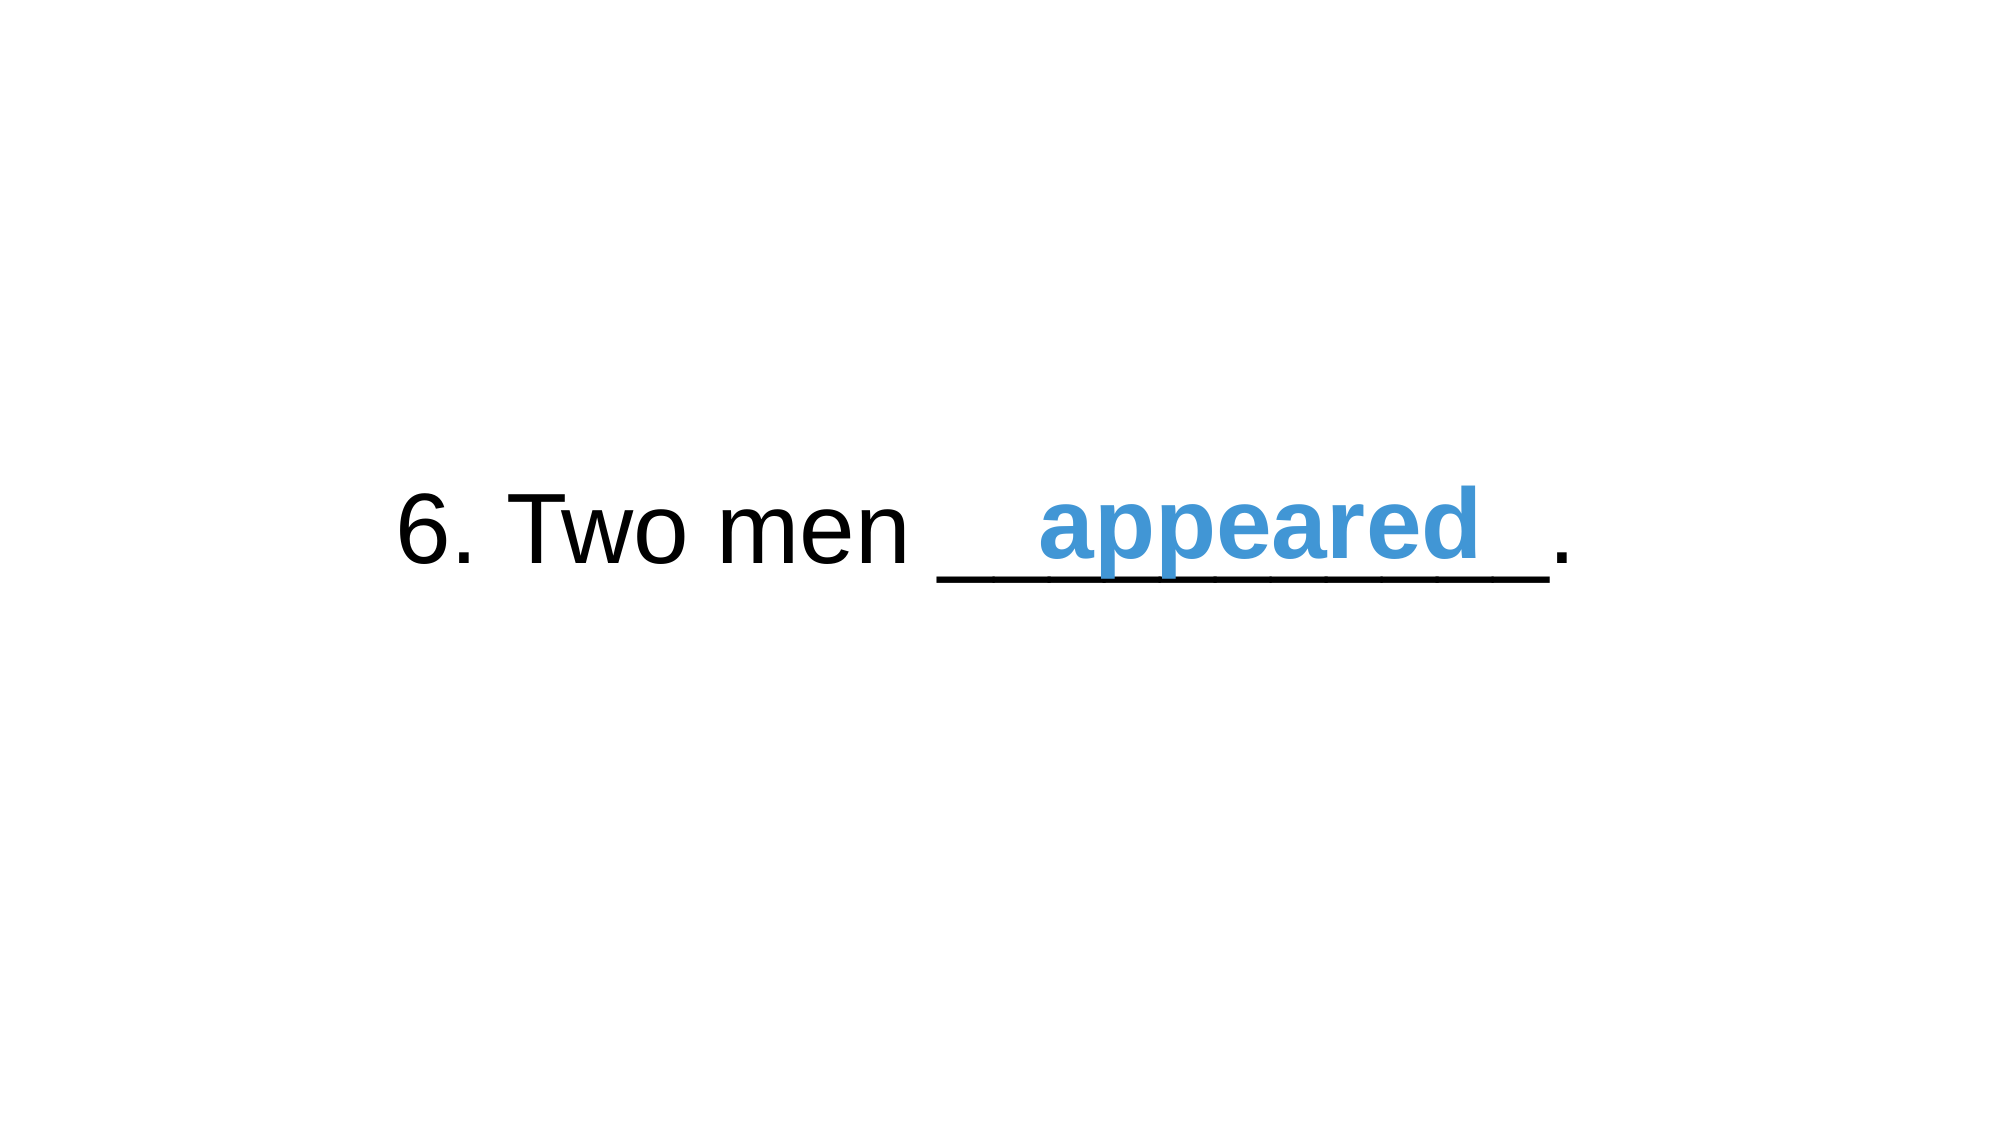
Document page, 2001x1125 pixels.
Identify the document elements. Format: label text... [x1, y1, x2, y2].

text_box 6. Two men ___________. [84, 456, 1916, 591]
text_box appeared [1023, 450, 1526, 586]
